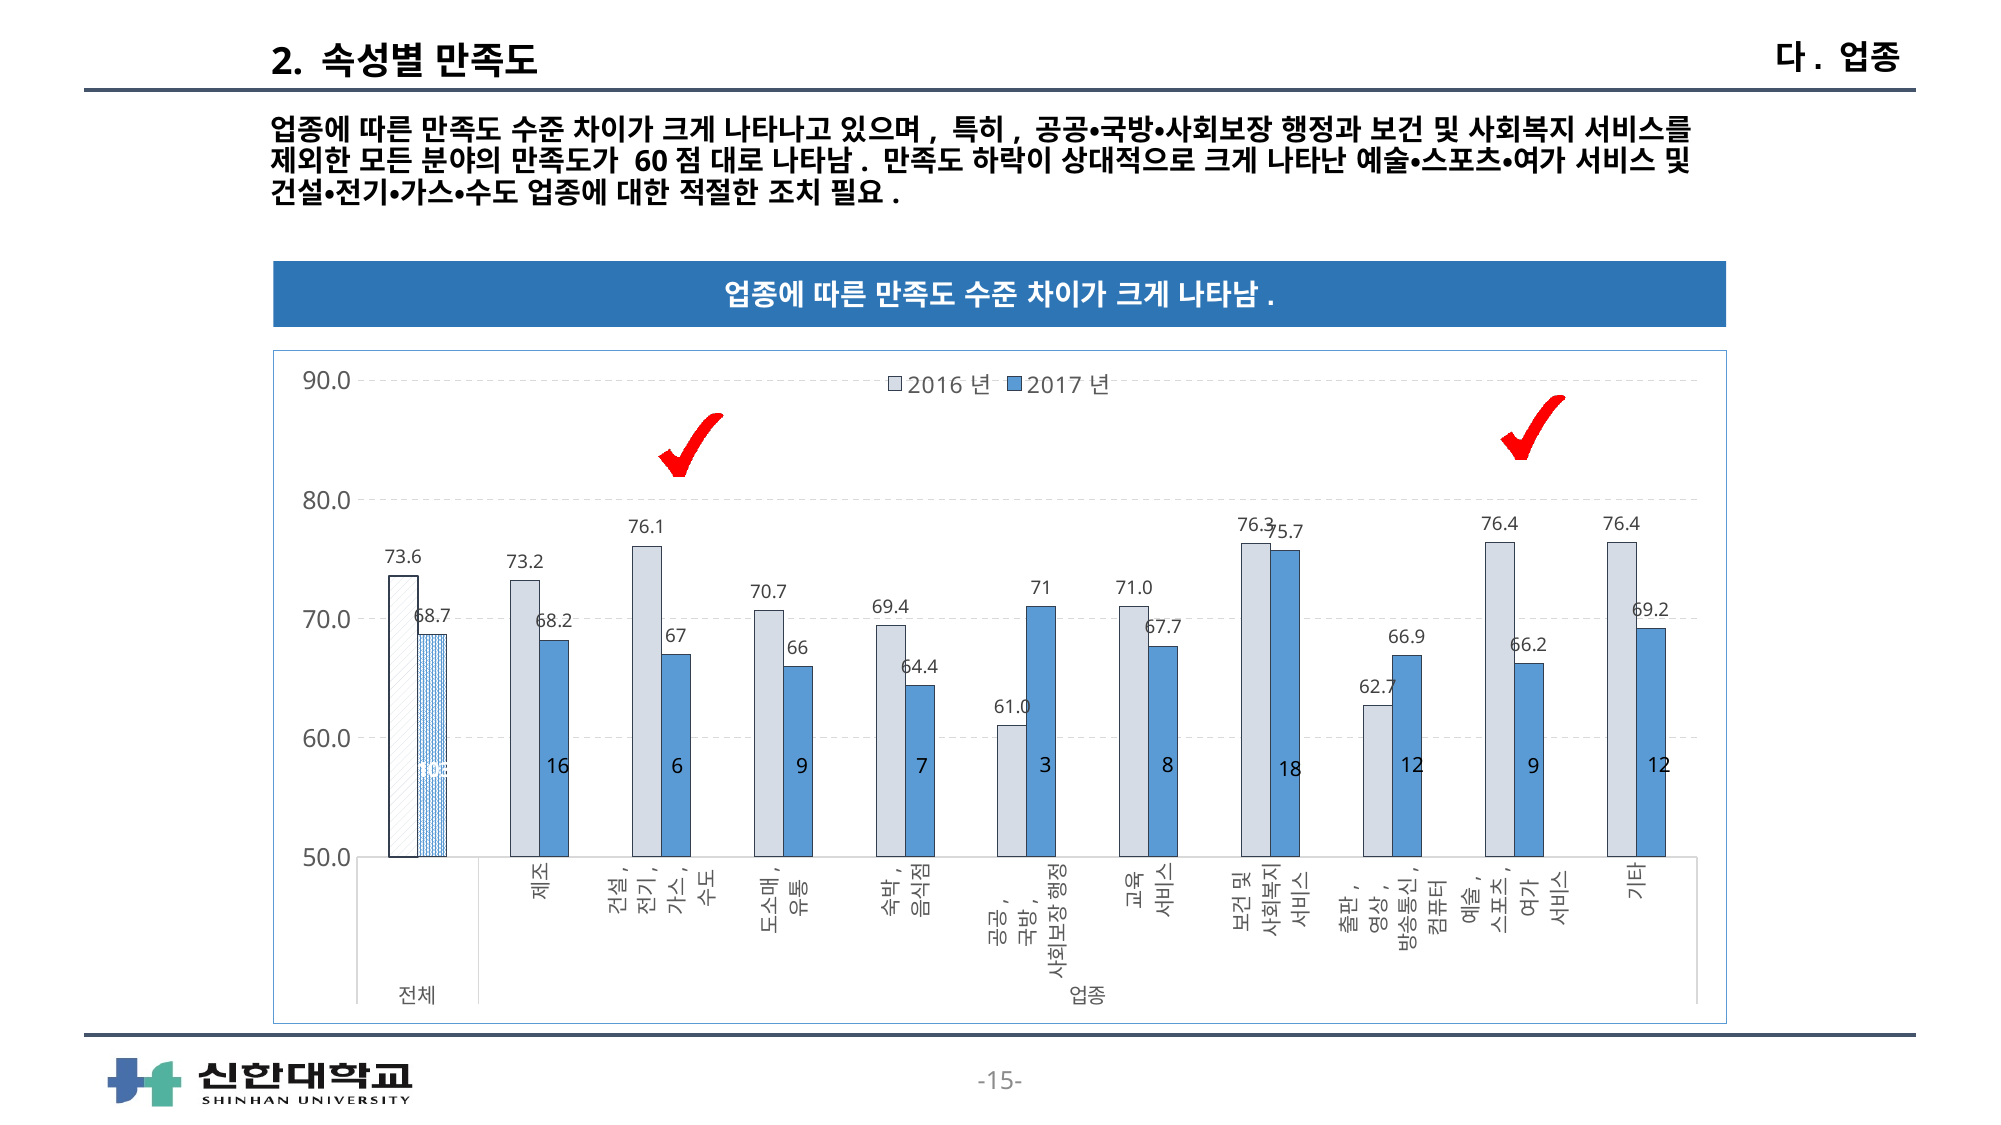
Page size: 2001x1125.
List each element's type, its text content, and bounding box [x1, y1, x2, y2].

title 2. 속성별 만족도 [256, 0, 983, 107]
chart [273, 349, 1727, 1024]
picture [657, 411, 724, 478]
picture [95, 1049, 423, 1115]
picture [1499, 393, 1566, 461]
subtitle 다. 업종 [1021, 33, 1916, 86]
text_box 업종에 따른 만족도 수준 차이가 크게 나타남. [272, 260, 1728, 328]
list 업종에 따른 만족도 수준 차이가 크게 나타나고 있으며, 특히, 공공•국방•사회보장 행정과 보건 및 사회복지 서비스를 제외한 모든 분야의 만족도가 60점 대로 나타남. 만족도 하락이 상대적으로 크게 나타난 예술•스포츠•여가 서비스 및 건설•전기•가스•수도 업종에 대한 적절한 조치 필요. [255, 107, 1745, 219]
slide_number -15- [958, 1059, 1042, 1105]
